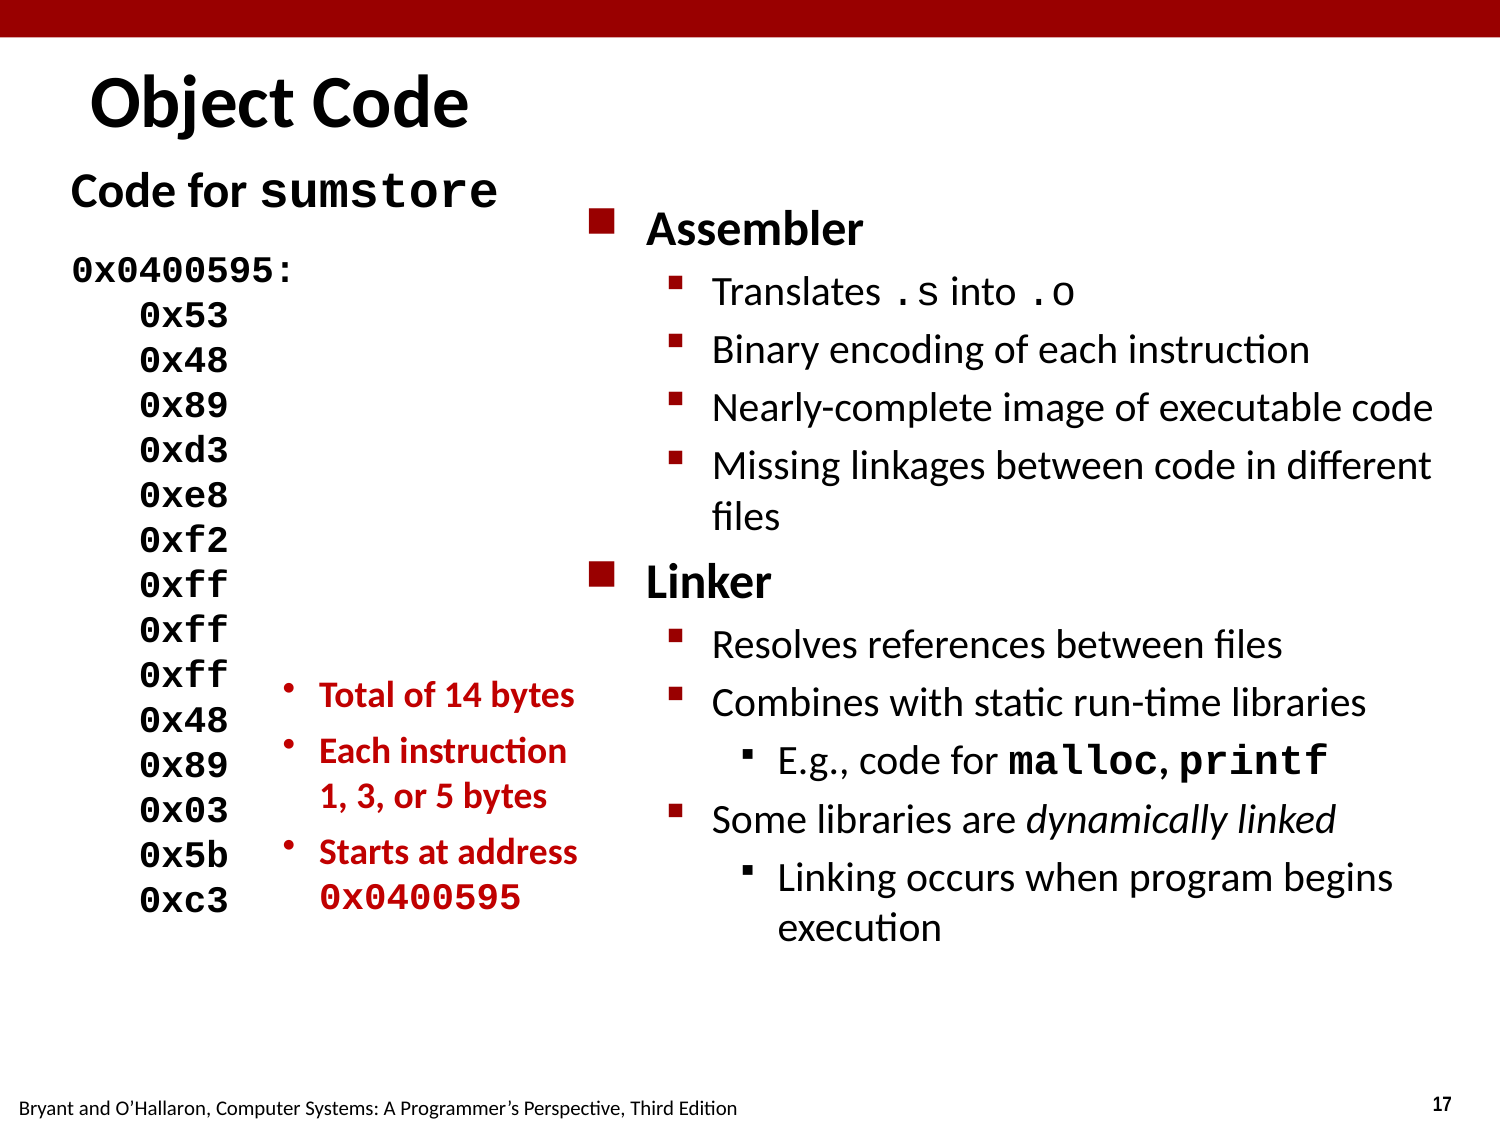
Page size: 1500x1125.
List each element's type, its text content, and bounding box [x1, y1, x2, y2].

text_box 0x0400595: 0x53 0x48 0x89 0xd3 0xe8 0xf2 0xff 0xff 0xff 0x48 0x89 0x03 0x5b 0xc3 [56, 237, 469, 927]
text_box Total of 14 bytes Each instruction 1, 3, or 5 bytes Starts at address 0x0400595 [212, 662, 600, 975]
list Assembler Translates .s into .o Binary encoding of each instruction Nearly-complete image of executable code Missing linkages between code in different files Linker Resolves references between files Combines with static run-time libraries E.g., code for malloc, printf Some libraries are dynamically linked Linking occurs when program begins execution [574, 187, 1476, 1088]
text_box Code for sumstore [56, 149, 550, 218]
title Object Code [74, 49, 982, 145]
